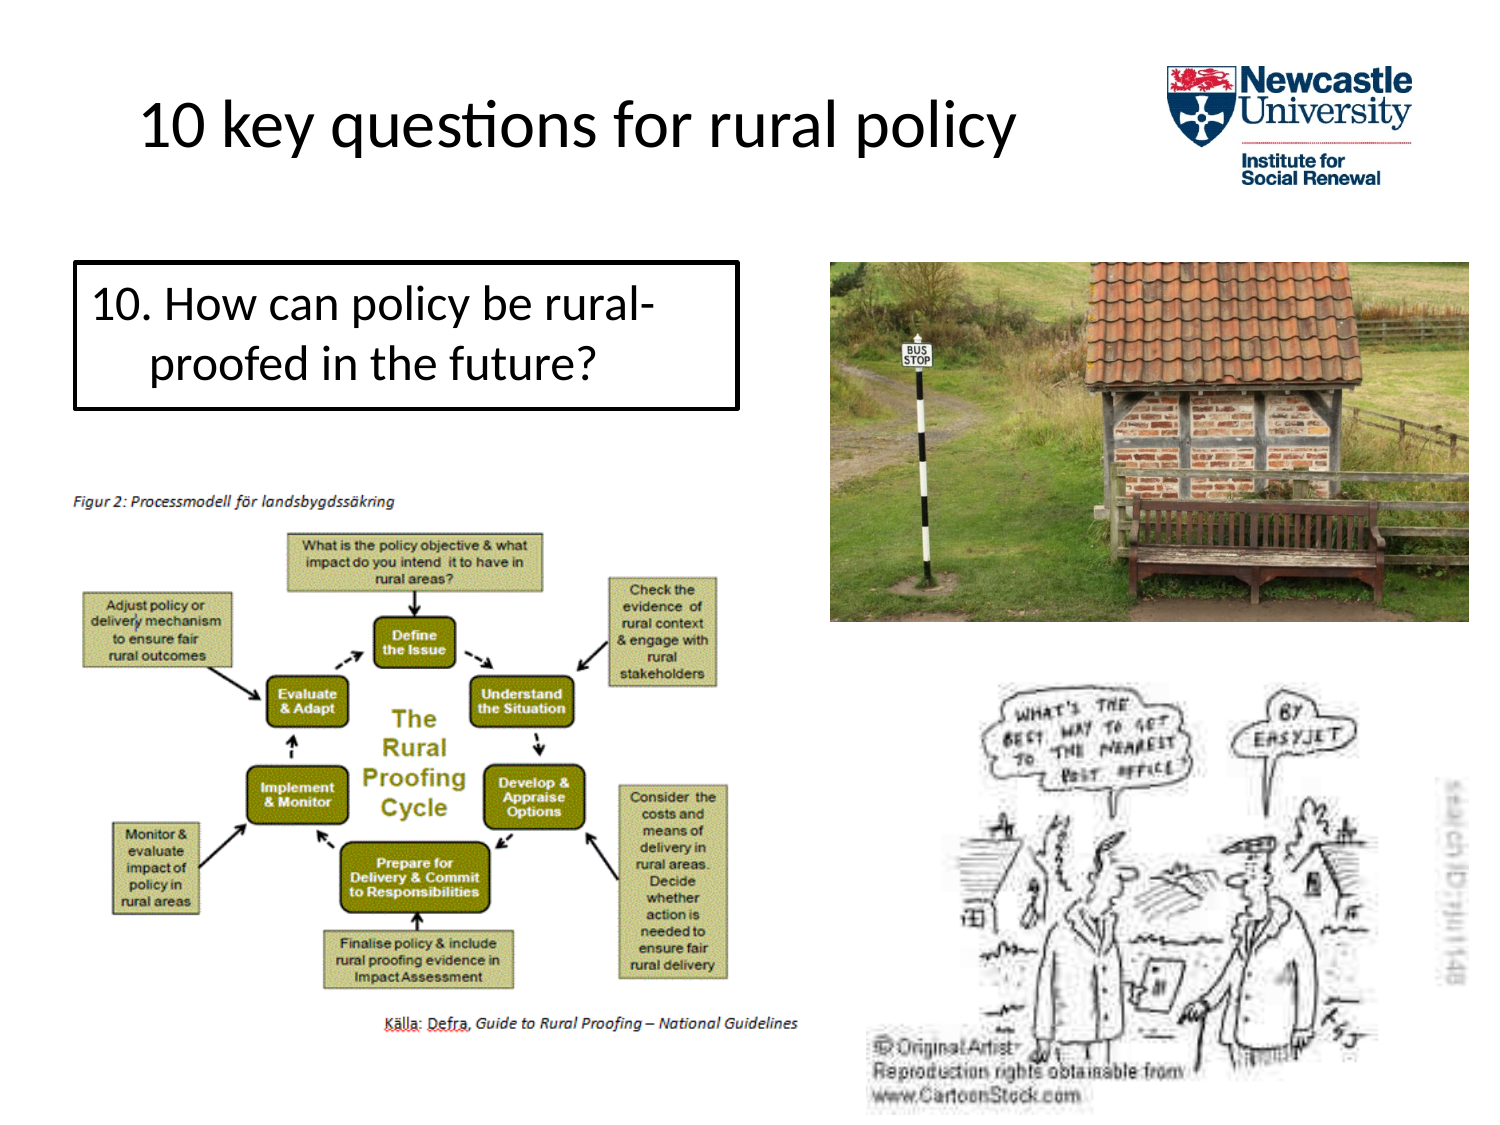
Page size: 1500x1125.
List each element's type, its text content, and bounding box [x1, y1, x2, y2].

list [29, 474, 870, 1065]
picture [866, 644, 1470, 1115]
title 10 key questions for rural policy [75, 45, 1081, 197]
list 10. How can policy be rural-proofed in the future? [73, 260, 740, 411]
picture [830, 262, 1470, 622]
picture [1167, 66, 1412, 185]
